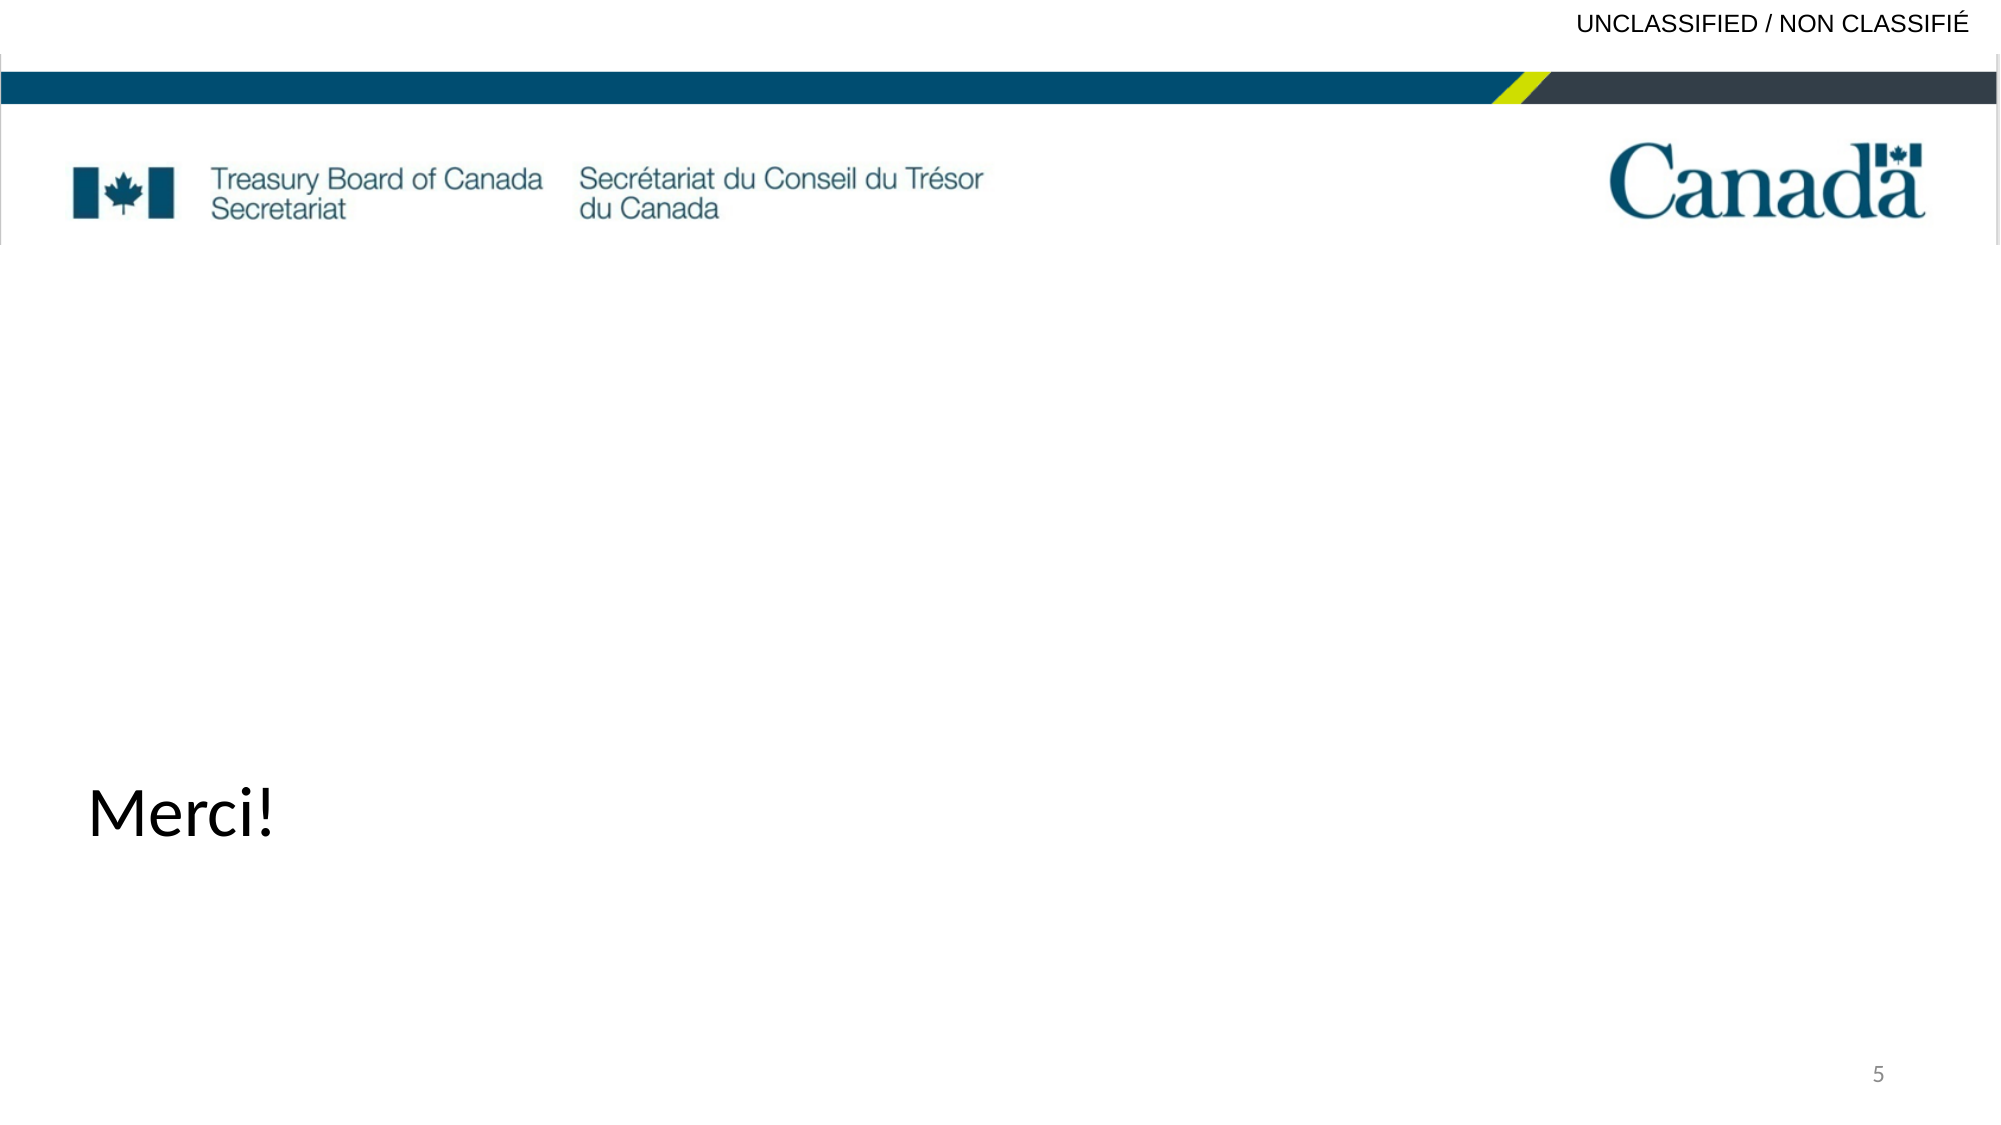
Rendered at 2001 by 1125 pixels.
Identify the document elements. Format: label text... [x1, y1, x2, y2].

slide_number 5 [1433, 1042, 1900, 1103]
title Merci! [72, 757, 1337, 859]
picture [0, 54, 2000, 245]
